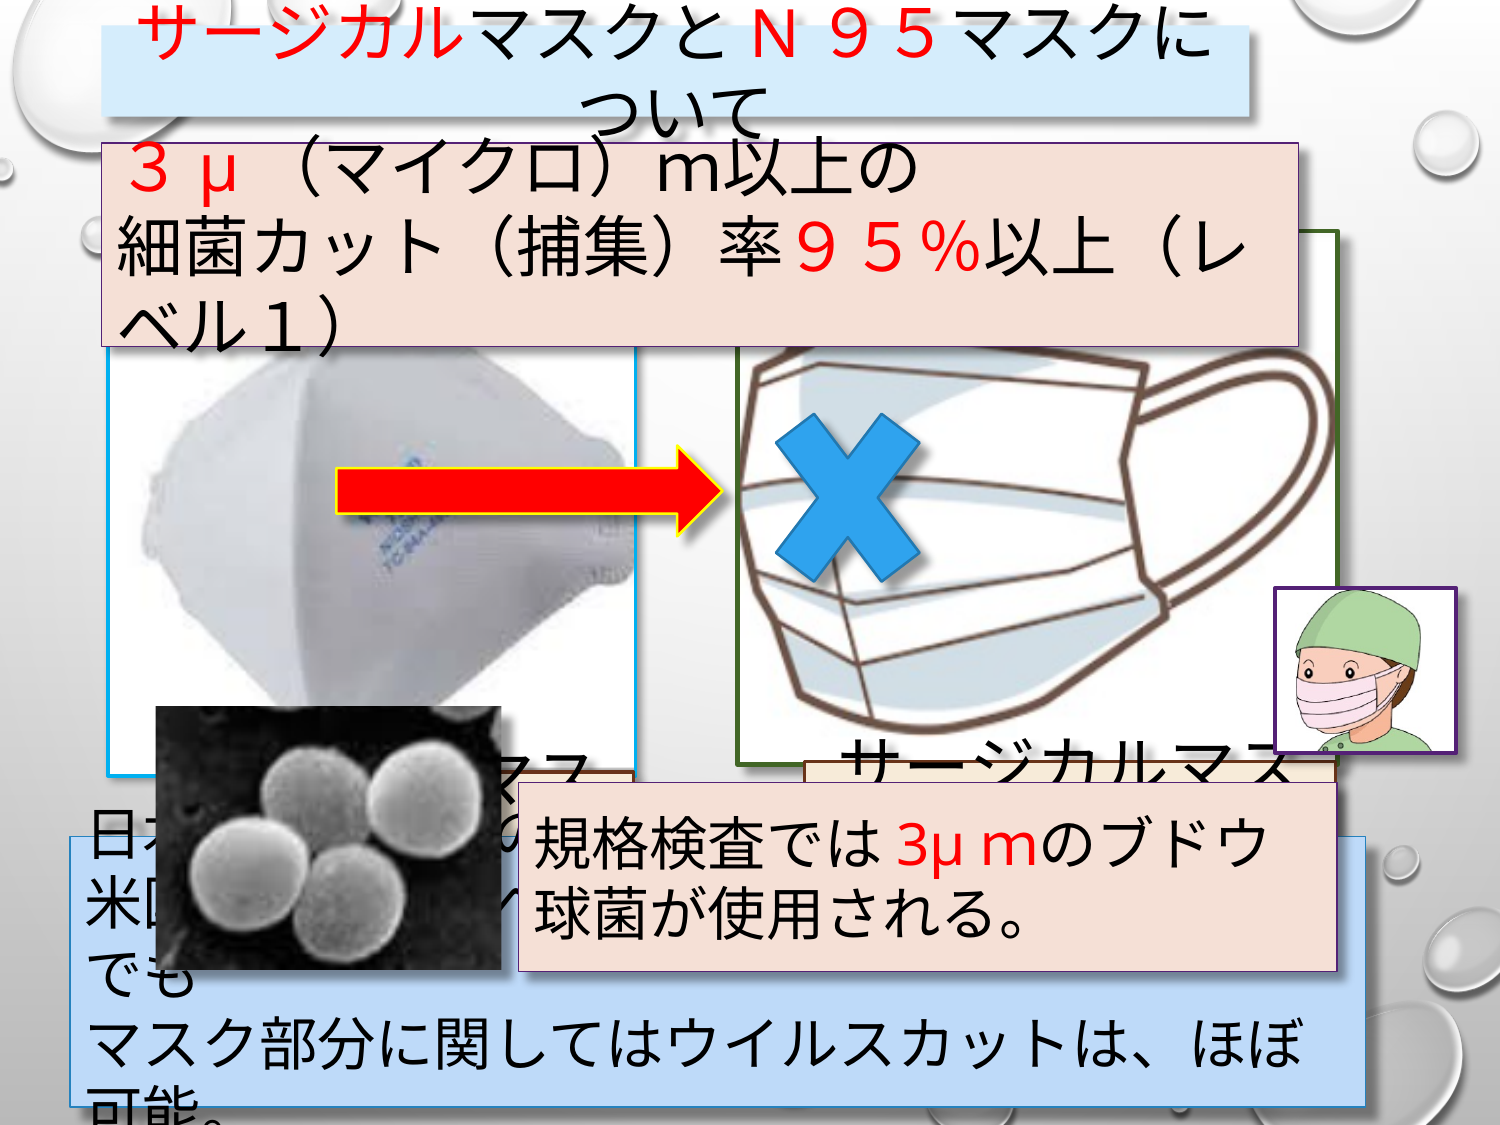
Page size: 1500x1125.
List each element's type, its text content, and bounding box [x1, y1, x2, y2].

text_box サージカルマスクとN９５マスクについて [101, 25, 1250, 117]
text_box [739, 232, 1336, 704]
text_box [639, 444, 724, 538]
text_box 日本にはマスクの医療用規格は無い。 米国の規格でレベル１～3まであるがレベル１でも マスク部分に関してはウイルスカットは、ほぼ可能。 [69, 836, 1366, 1108]
text_box ３μ（マイクロ）ｍ以上の 細菌カット（捕集）率９５％以上（レベル１） [101, 142, 1299, 347]
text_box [109, 232, 635, 860]
picture [0, 0, 1500, 1125]
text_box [155, 706, 1338, 972]
